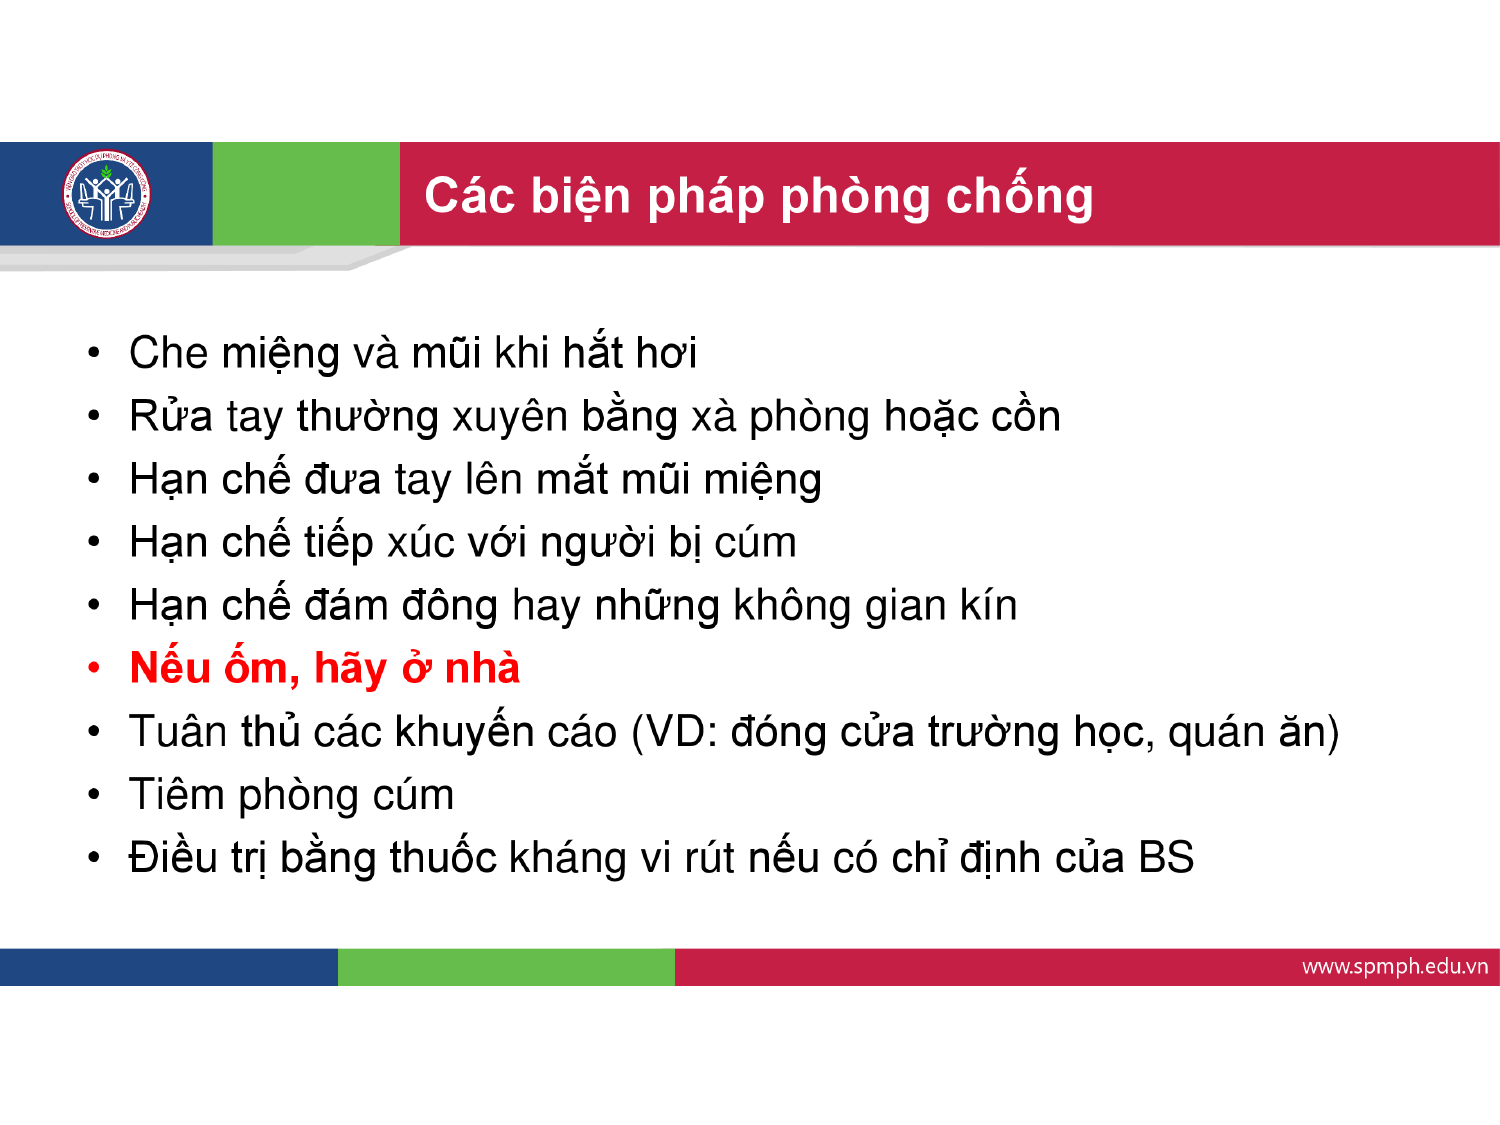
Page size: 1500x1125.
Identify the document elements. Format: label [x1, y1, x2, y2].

picture [0, 141, 1500, 987]
